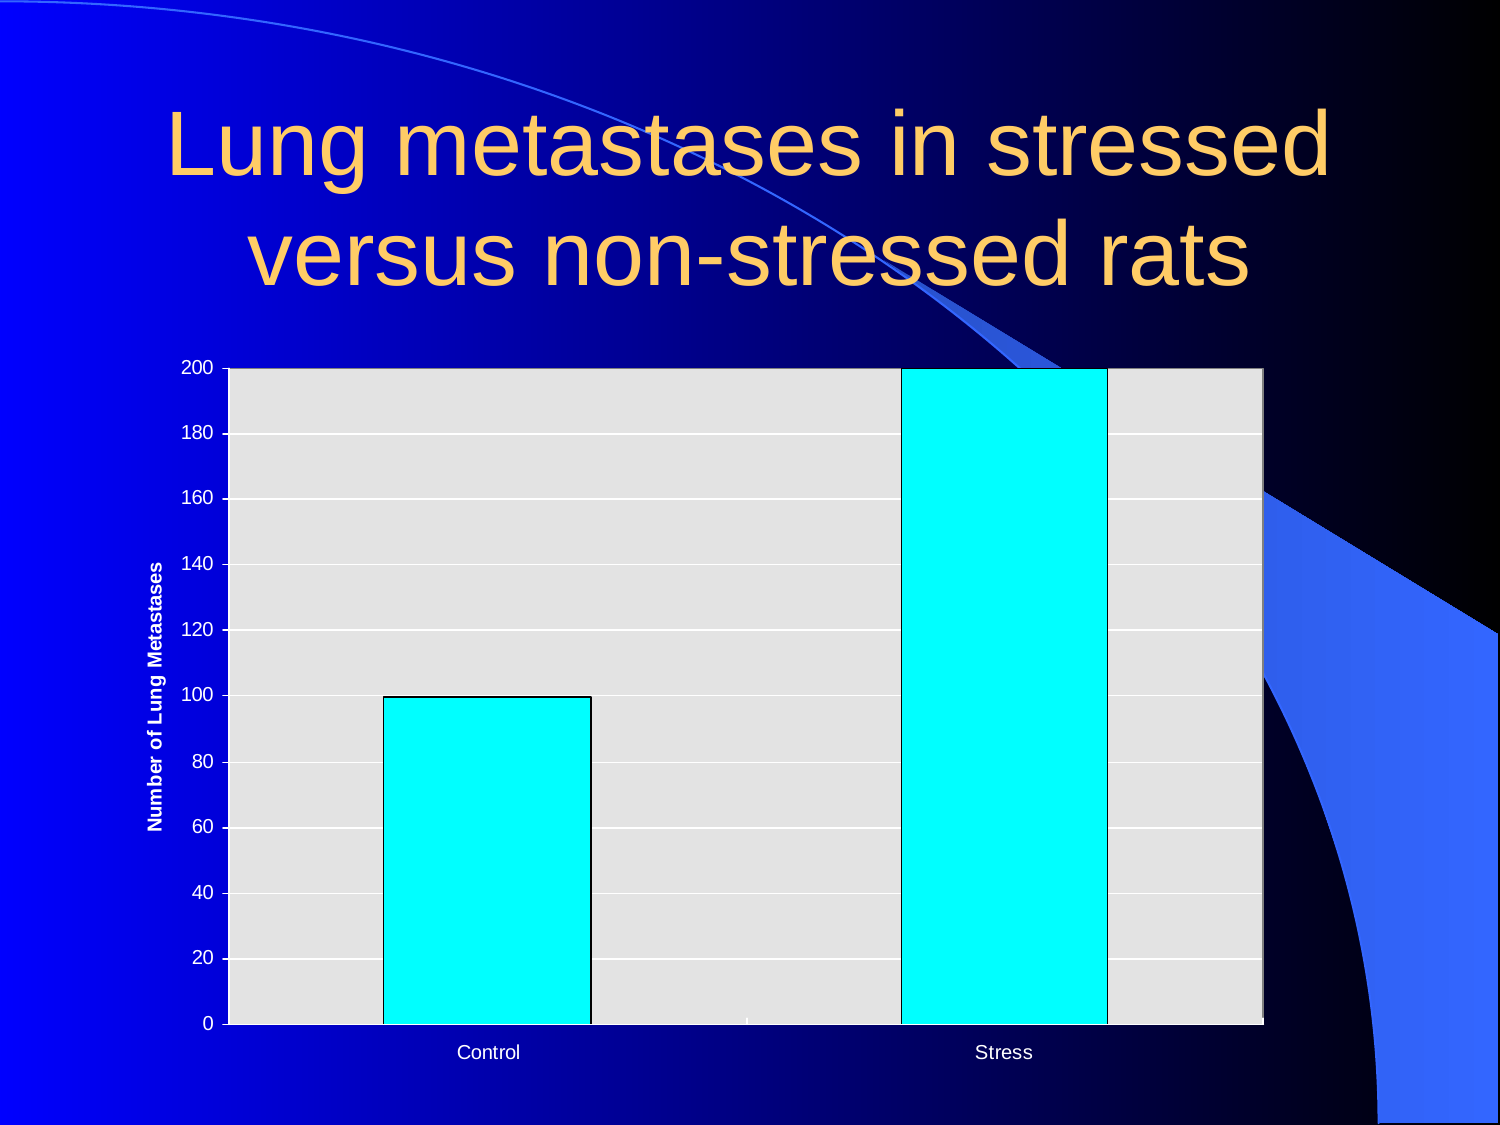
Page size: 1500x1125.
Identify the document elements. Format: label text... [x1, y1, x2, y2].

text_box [113, 325, 1387, 1098]
title Lung metastases in stressed versus non-stressed rats [111, 99, 1388, 288]
